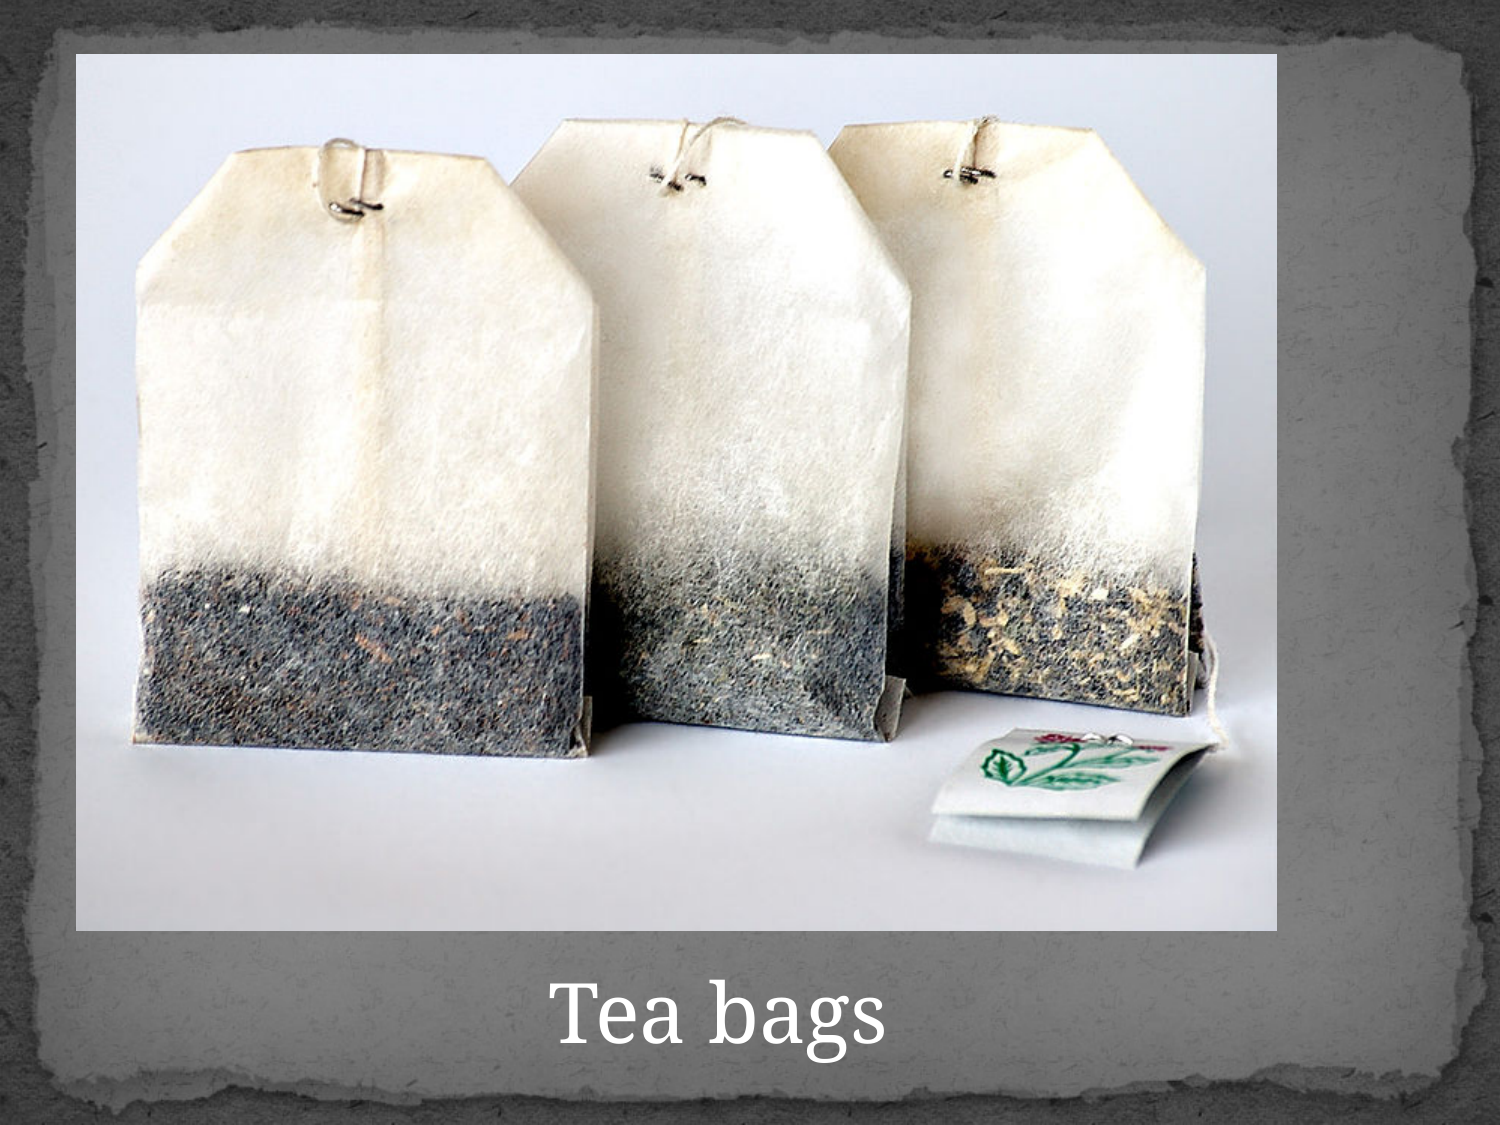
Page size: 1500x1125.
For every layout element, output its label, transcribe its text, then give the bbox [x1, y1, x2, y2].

text_box Tea bags [533, 952, 904, 1068]
picture [76, 54, 1277, 931]
